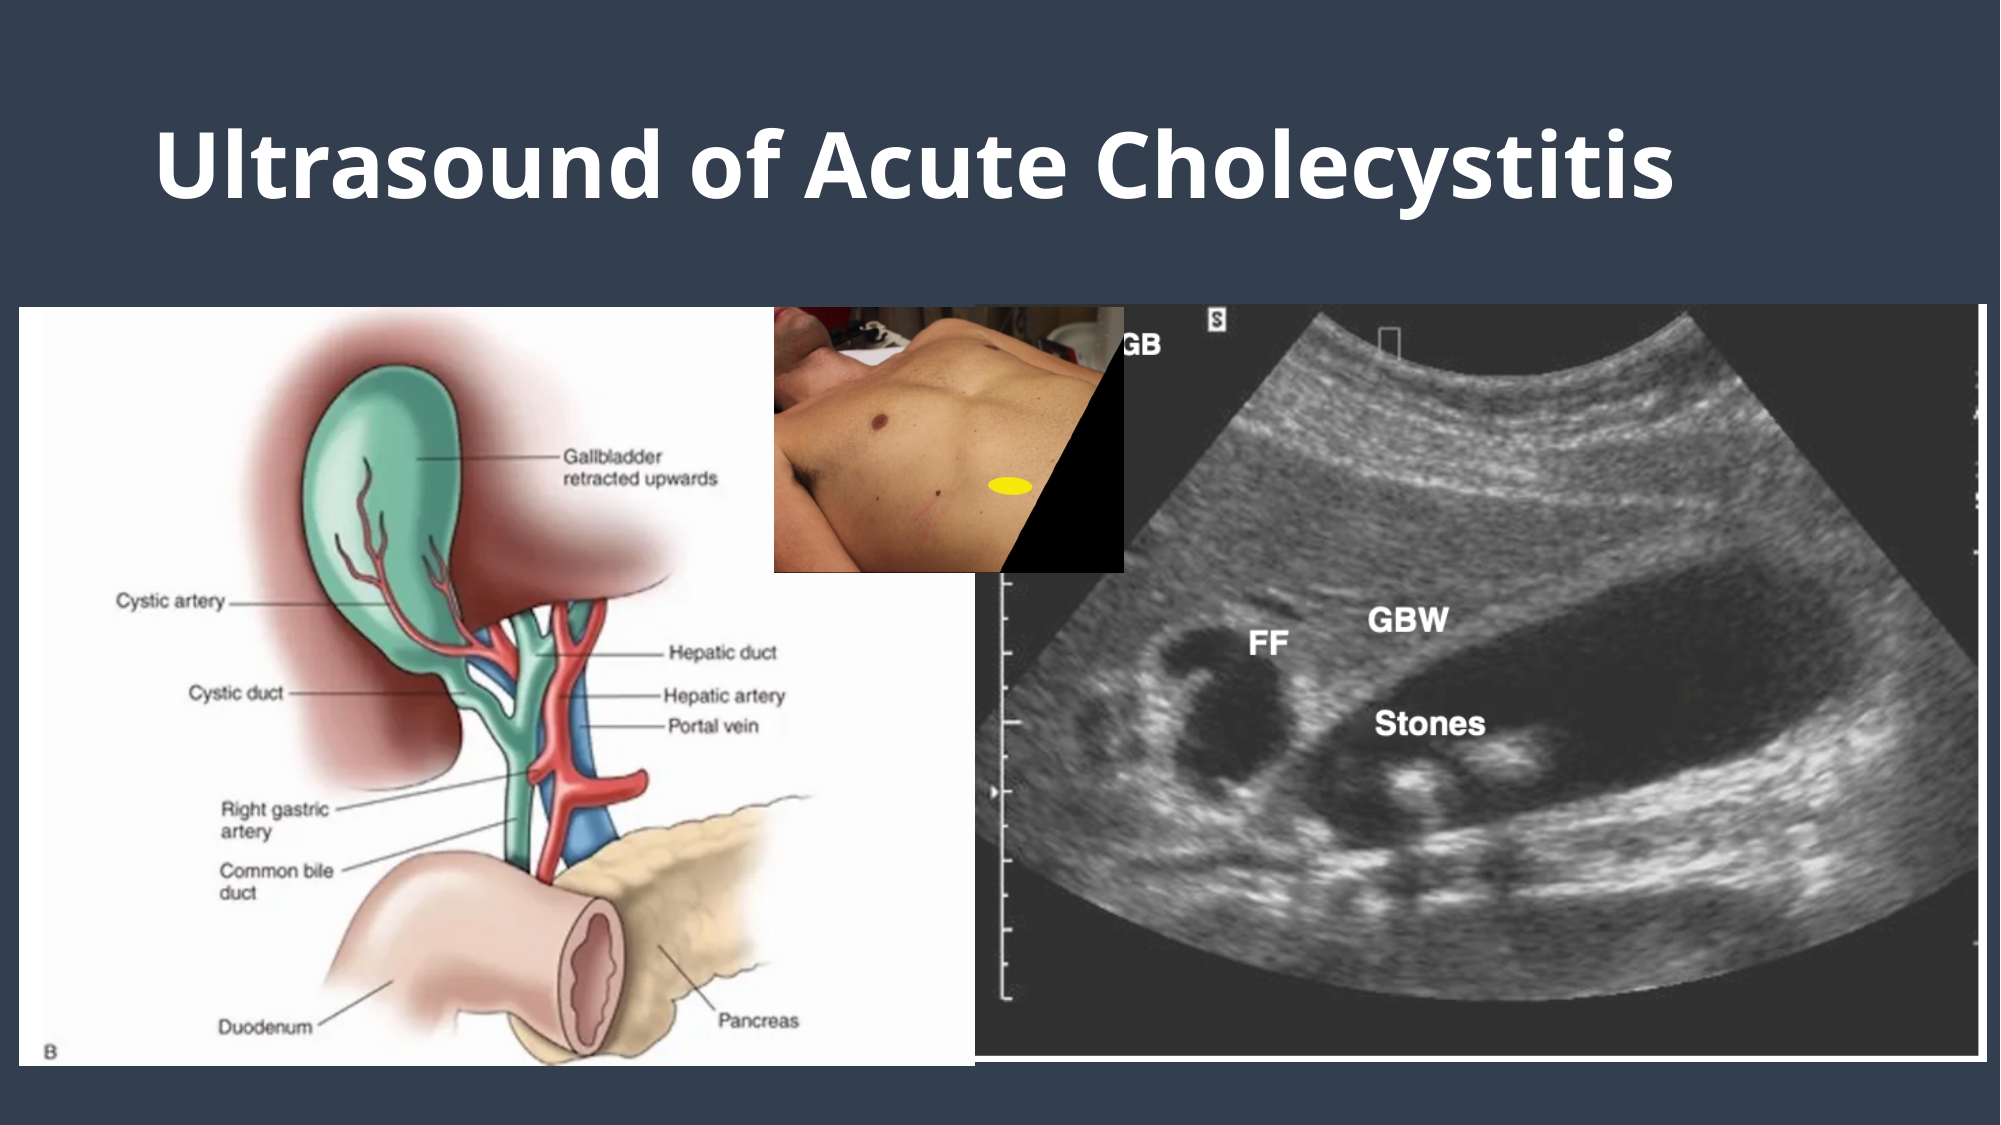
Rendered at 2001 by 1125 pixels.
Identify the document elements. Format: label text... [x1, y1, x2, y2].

title Ultrasound of Acute Cholecystitis [137, 59, 1863, 278]
picture [19, 307, 1124, 1066]
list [974, 304, 1987, 1062]
